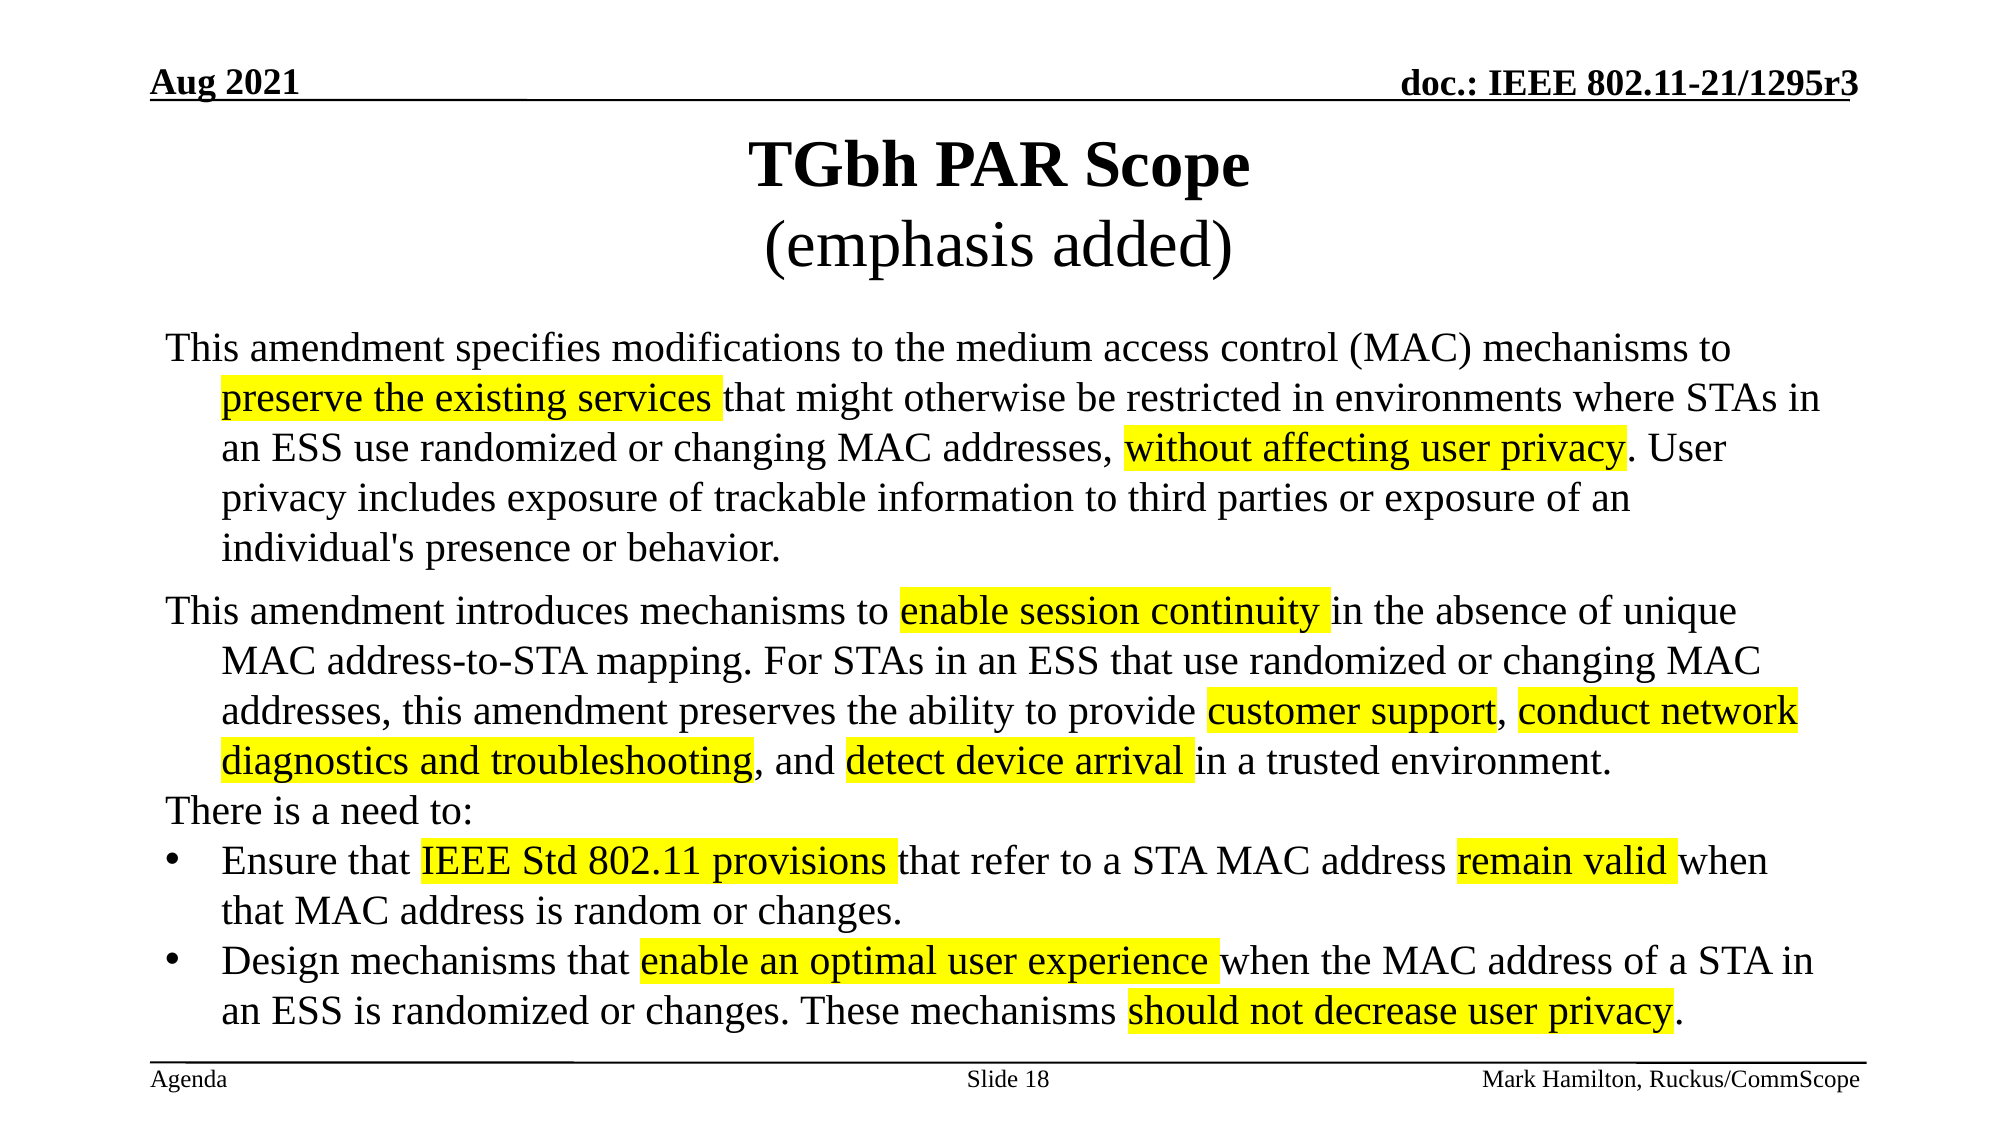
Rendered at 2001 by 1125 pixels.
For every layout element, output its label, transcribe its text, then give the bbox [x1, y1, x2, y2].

slide_number Slide 18 [950, 1061, 1067, 1123]
list This amendment specifies modifications to the medium access control (MAC) mechanisms to preserve the existing services that might otherwise be restricted in environments where STAs in an ESS use randomized or changing MAC addresses, without affecting user privacy. User privacy includes exposure of trackable information to third parties or exposure of an individual's presence or behavior. This amendment introduces mechanisms to enable session continuity in the absence of unique MAC address-to-STA mapping. For STAs in an ESS that use randomized or changing MAC addresses, this amendment preserves the ability to provide customer support, conduct network diagnostics and troubleshooting, and detect device arrival in a trusted environment. There is a need to: Ensure that IEEE Std 802.11 provisions that refer to a STA MAC address remain valid when that MAC address is random or changes. Design mechanisms that enable an optimal user experience when the MAC address of a STA in an ESS is randomized or changes. These mechanisms should not decrease user privacy. [149, 312, 1850, 988]
title TGbh PAR Scope (emphasis added) [149, 112, 1850, 288]
